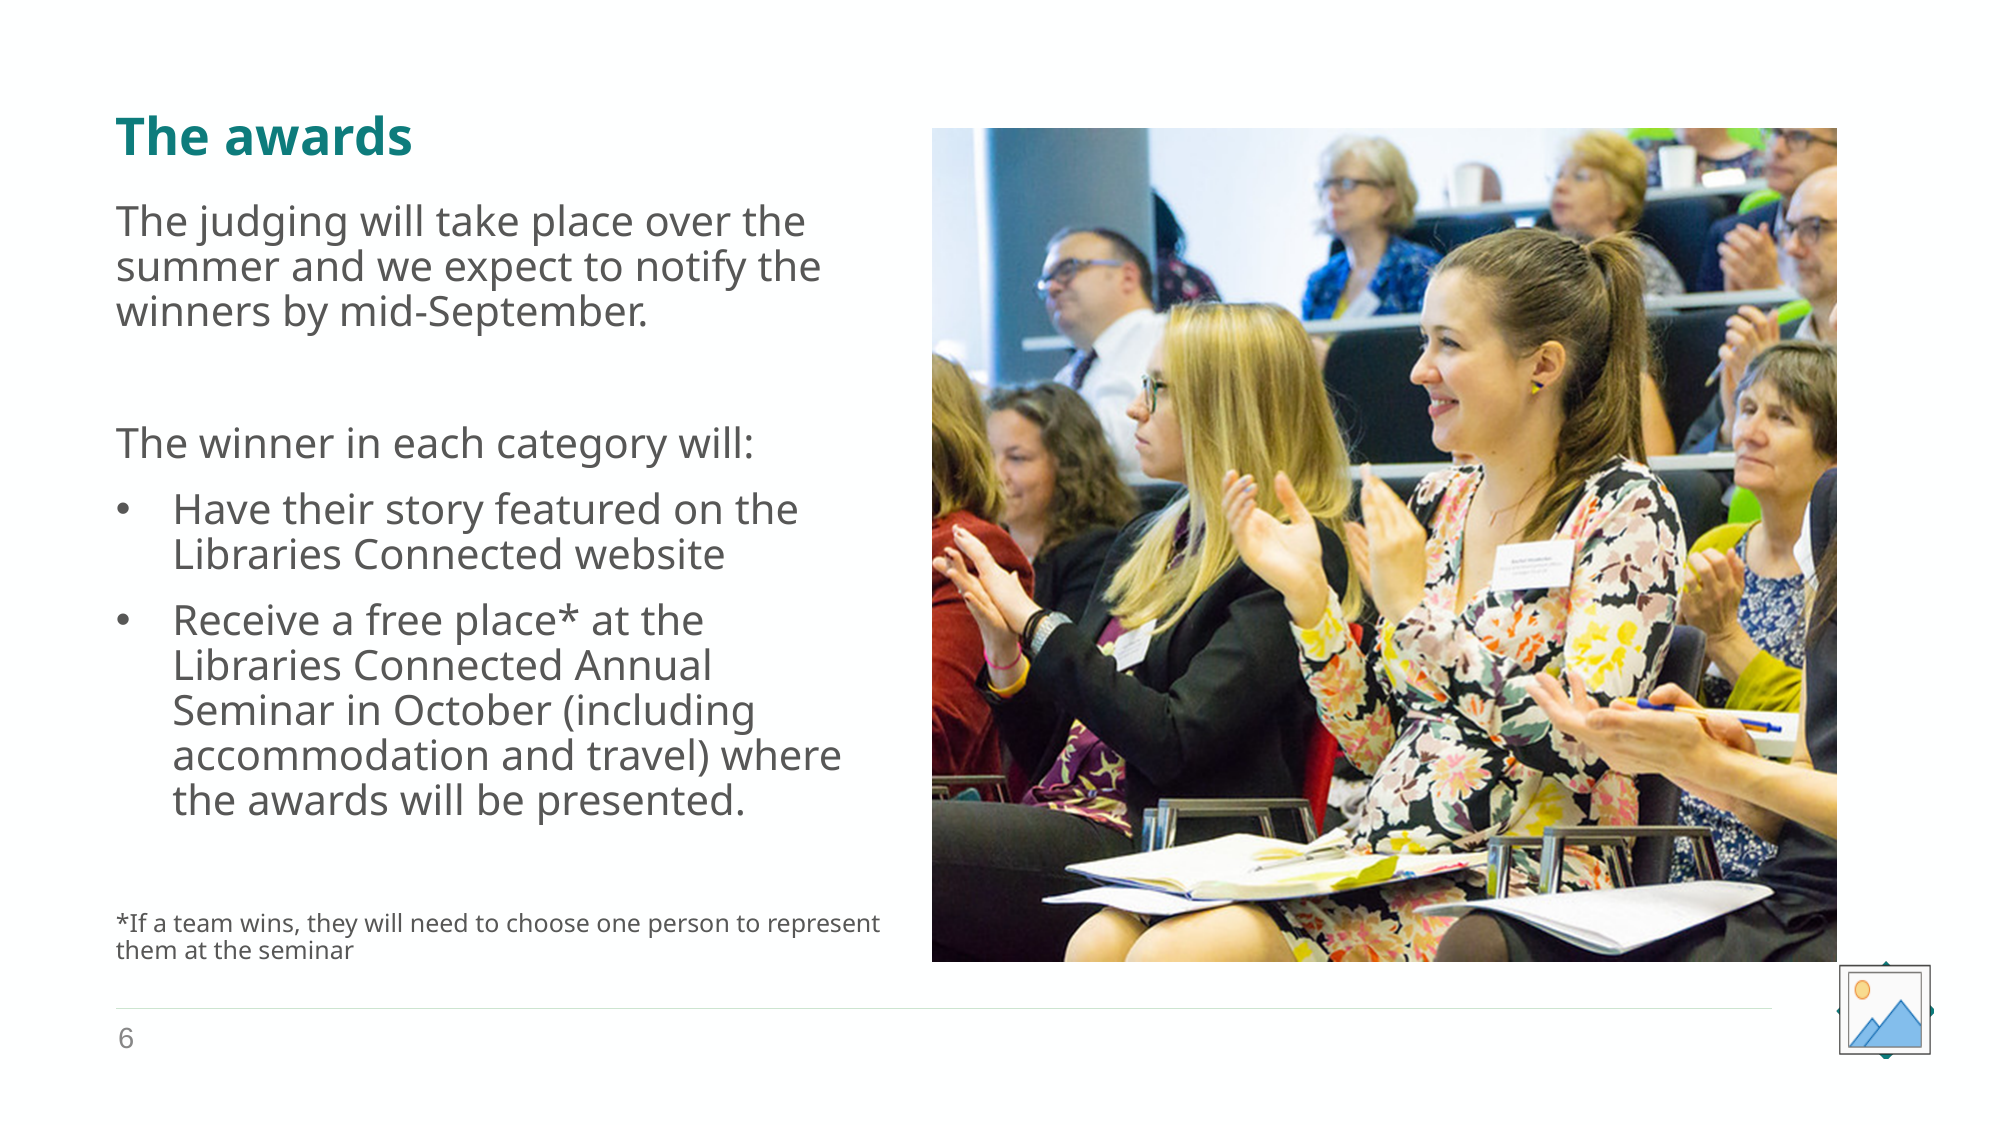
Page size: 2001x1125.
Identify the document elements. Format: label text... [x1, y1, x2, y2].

slide_number 6 [103, 1006, 255, 1067]
title The awards [100, 102, 1330, 171]
list The judging will take place over the summer and we expect to notify the winners by mid-September. The winner in each category will: Have their story featured on the Libraries Connected website Receive a free place* at the Libraries Connected Annual Seminar in October (including accommodation and travel) where the awards will be presented. *If a team wins, they will need to choose one person to represent them at the seminar [100, 193, 897, 932]
picture [932, 128, 1934, 1059]
